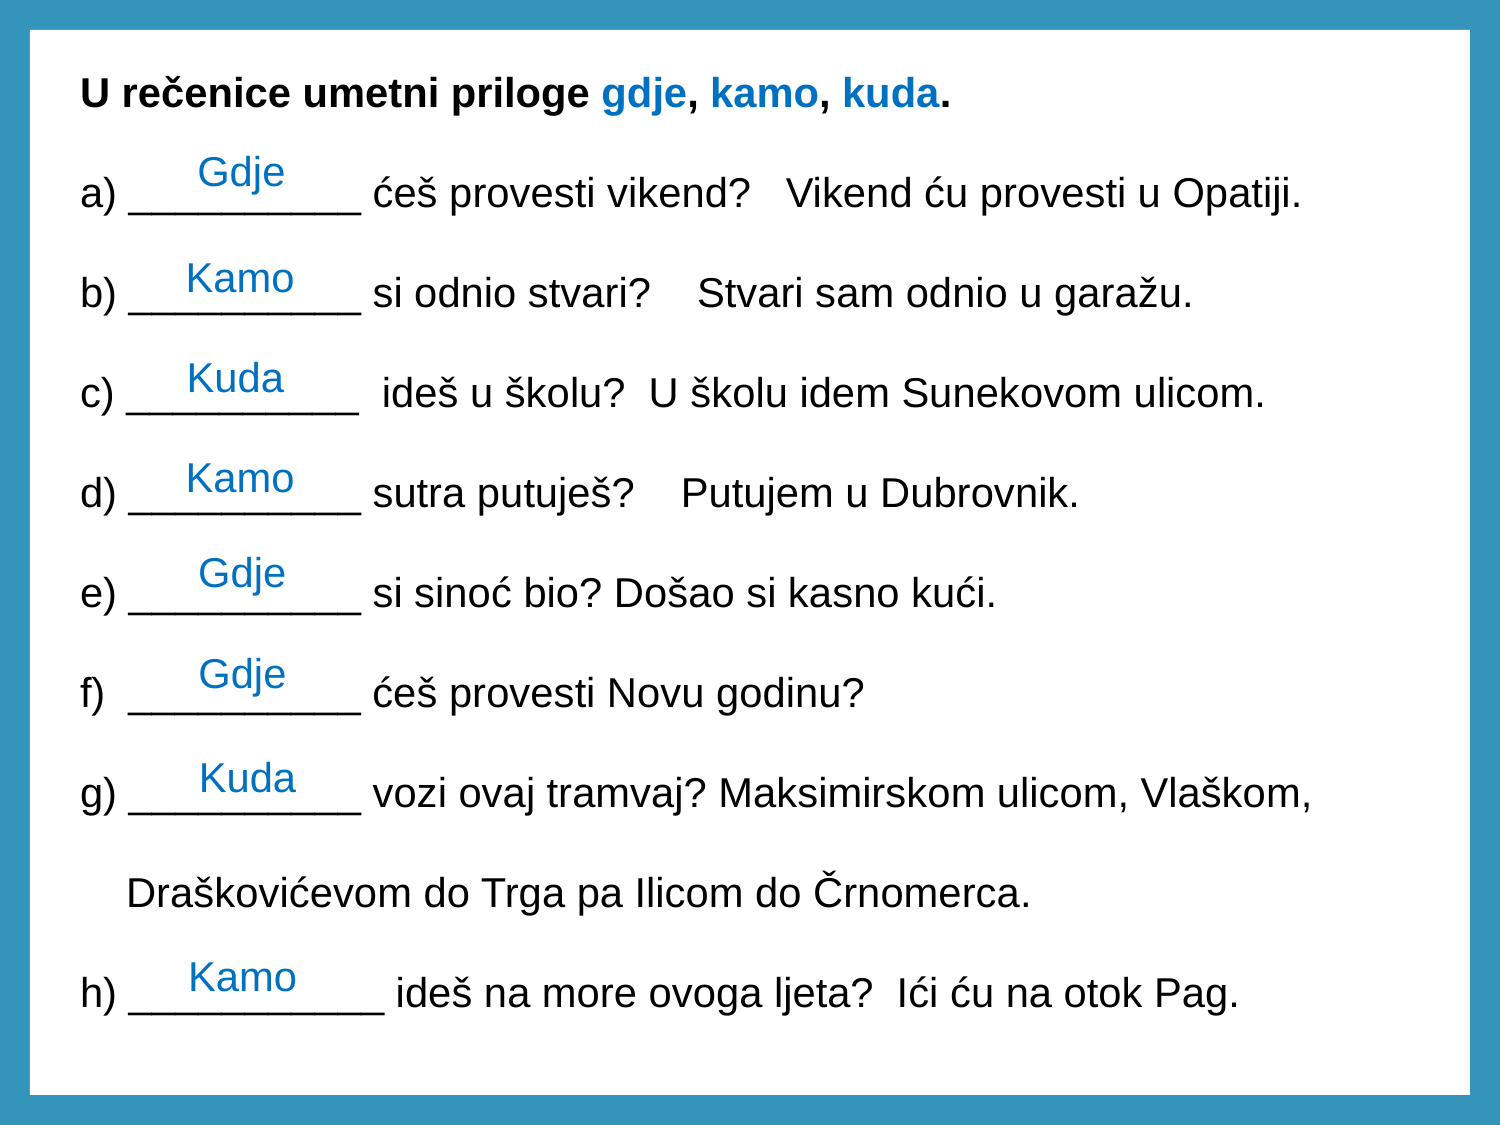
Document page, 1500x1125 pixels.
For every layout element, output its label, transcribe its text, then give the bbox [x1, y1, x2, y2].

text_box Gdje [183, 538, 302, 604]
text_box Gdje [183, 639, 302, 705]
text_box Kuda [171, 343, 300, 409]
text_box Kamo [170, 243, 310, 309]
text_box Kamo [173, 942, 313, 1008]
text_box Gdje [182, 137, 301, 202]
text_box Kamo [170, 443, 310, 509]
text_box U rečenice umetni priloge gdje, kamo, kuda. a) __________ ćeš provesti vikend? Vikend ću provesti u Opatiji. b) __________ si odnio stvari? Stvari sam odnio u garažu. c) __________ ideš u školu? U školu idem Sunekovom ulicom. d) __________ sutra putuješ? Putujem u Dubrovnik. e) __________ si sinoć bio? Došao si kasno kući. f) __________ ćeš provesti Novu godinu? g) __________ vozi ovaj tramvaj? Maksimirskom ulicom, Vlaškom, Draškovićevom do Trga pa Ilicom do Črnomerca. h) ___________ ideš na more ovoga ljeta? Ići ću na otok Pag. [64, 58, 1471, 1125]
text_box Kuda [184, 742, 312, 808]
